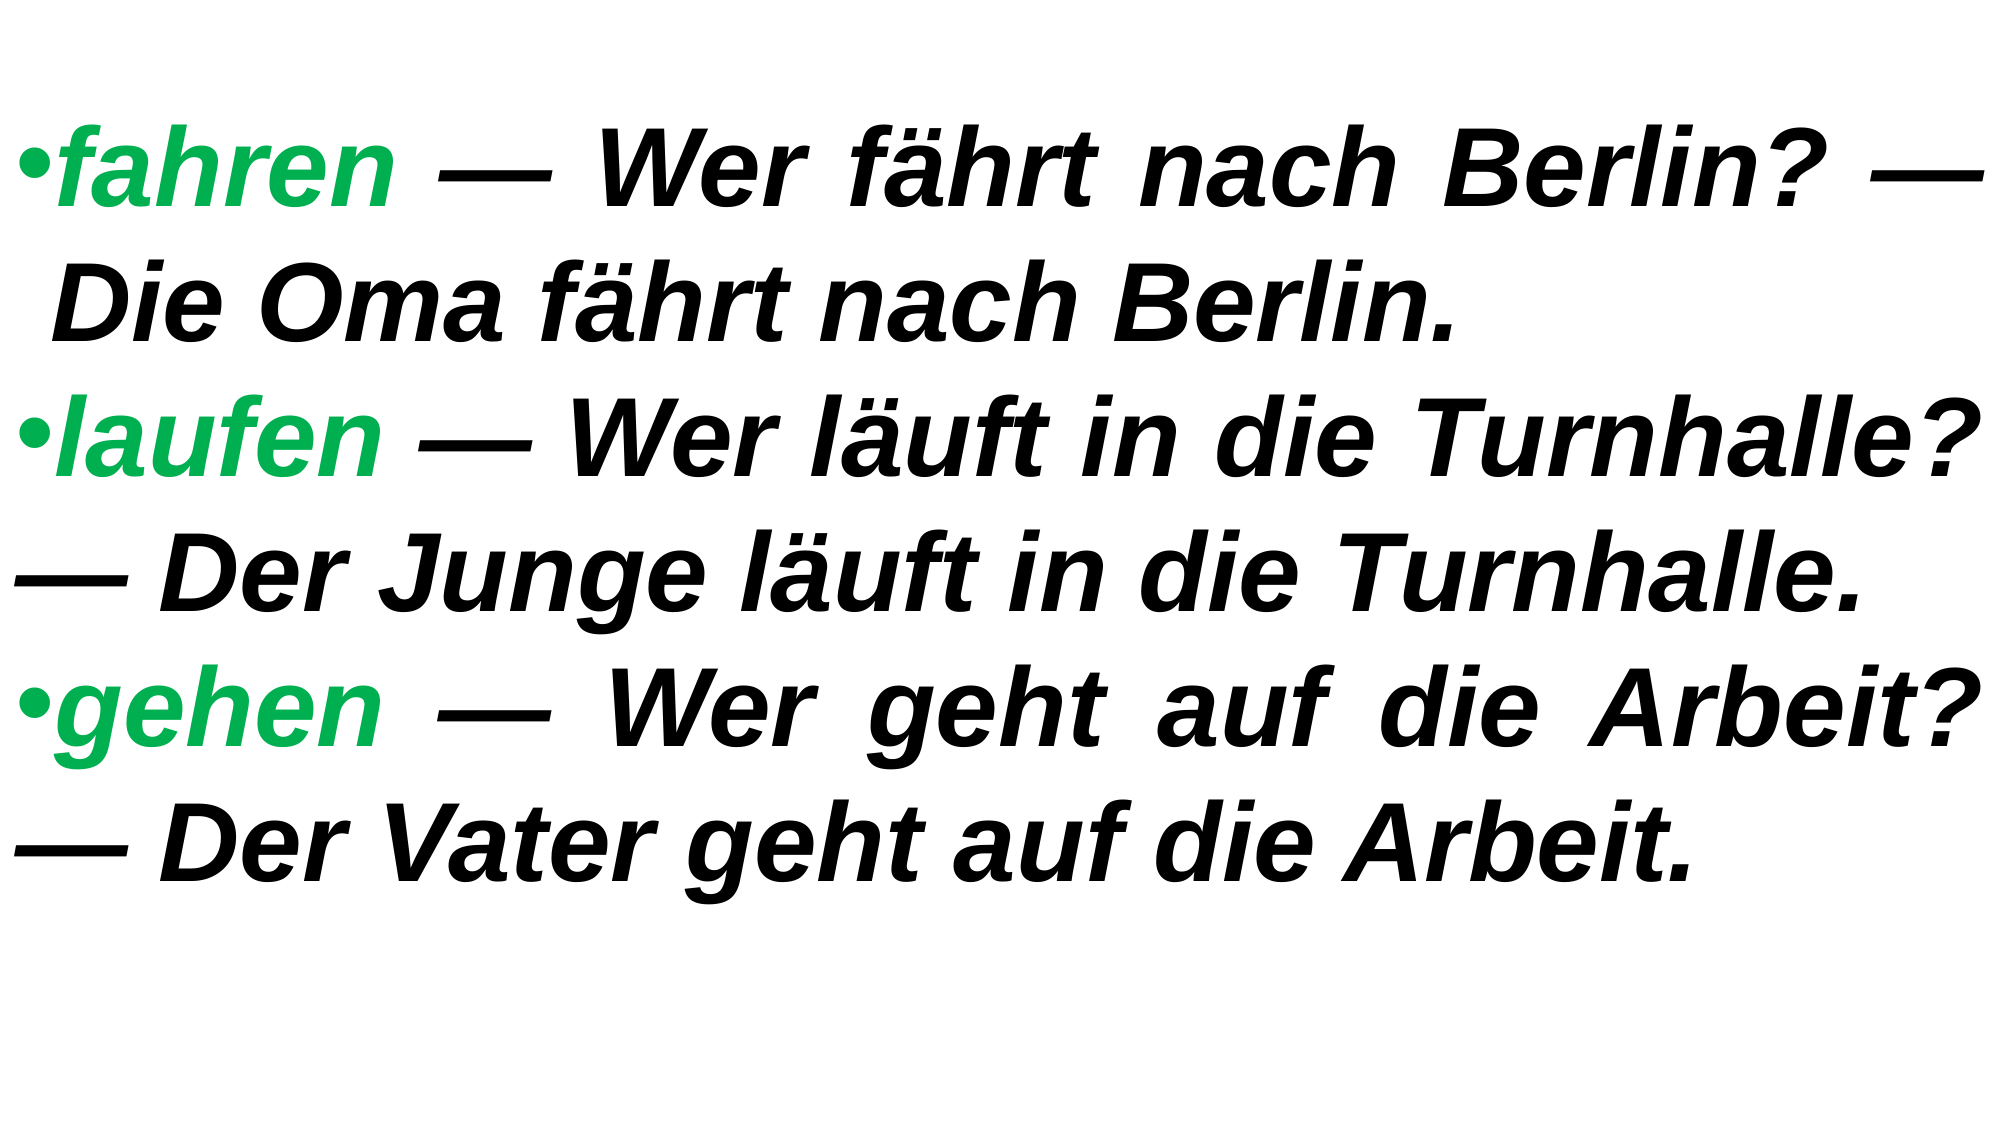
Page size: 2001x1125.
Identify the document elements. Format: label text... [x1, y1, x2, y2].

text_box fahren — Wer fährt nach Berlin? — Die Oma fährt nach Berlin. laufen — Wer läuft in die Turnhalle? — Der Junge läuft in die Turnhalle. gehen — Wer geht auf die Arbeit? — Der Vater geht auf die Arbeit. [0, 86, 2000, 911]
